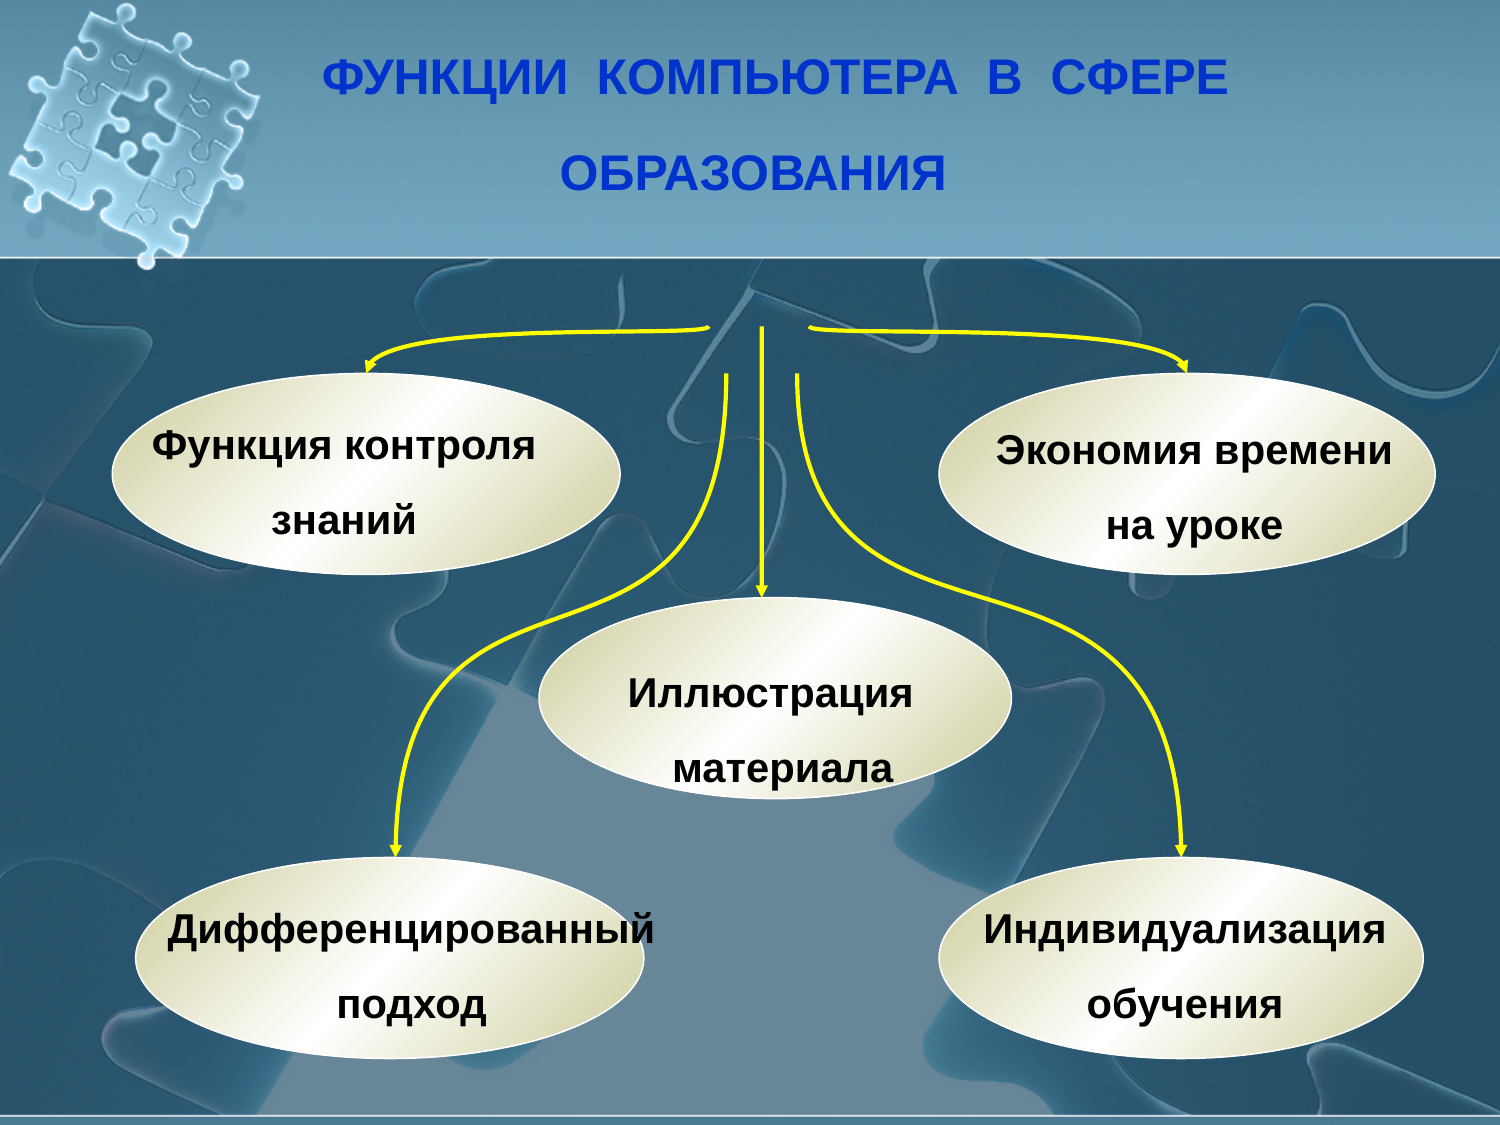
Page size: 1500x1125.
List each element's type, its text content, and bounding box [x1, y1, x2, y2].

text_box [365, 325, 710, 374]
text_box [318, 449, 804, 781]
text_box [538, 789, 1012, 847]
text_box ФУНКЦИИ КОМПЬЮТЕРА В СФЕРЕ ОБРАЗОВАНИЯ [88, 1, 1418, 208]
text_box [808, 325, 1188, 374]
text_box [128, 857, 680, 1059]
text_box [746, 423, 1232, 808]
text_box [938, 373, 1436, 575]
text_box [111, 373, 621, 605]
picture [0, 0, 1500, 1125]
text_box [913, 857, 1442, 1059]
